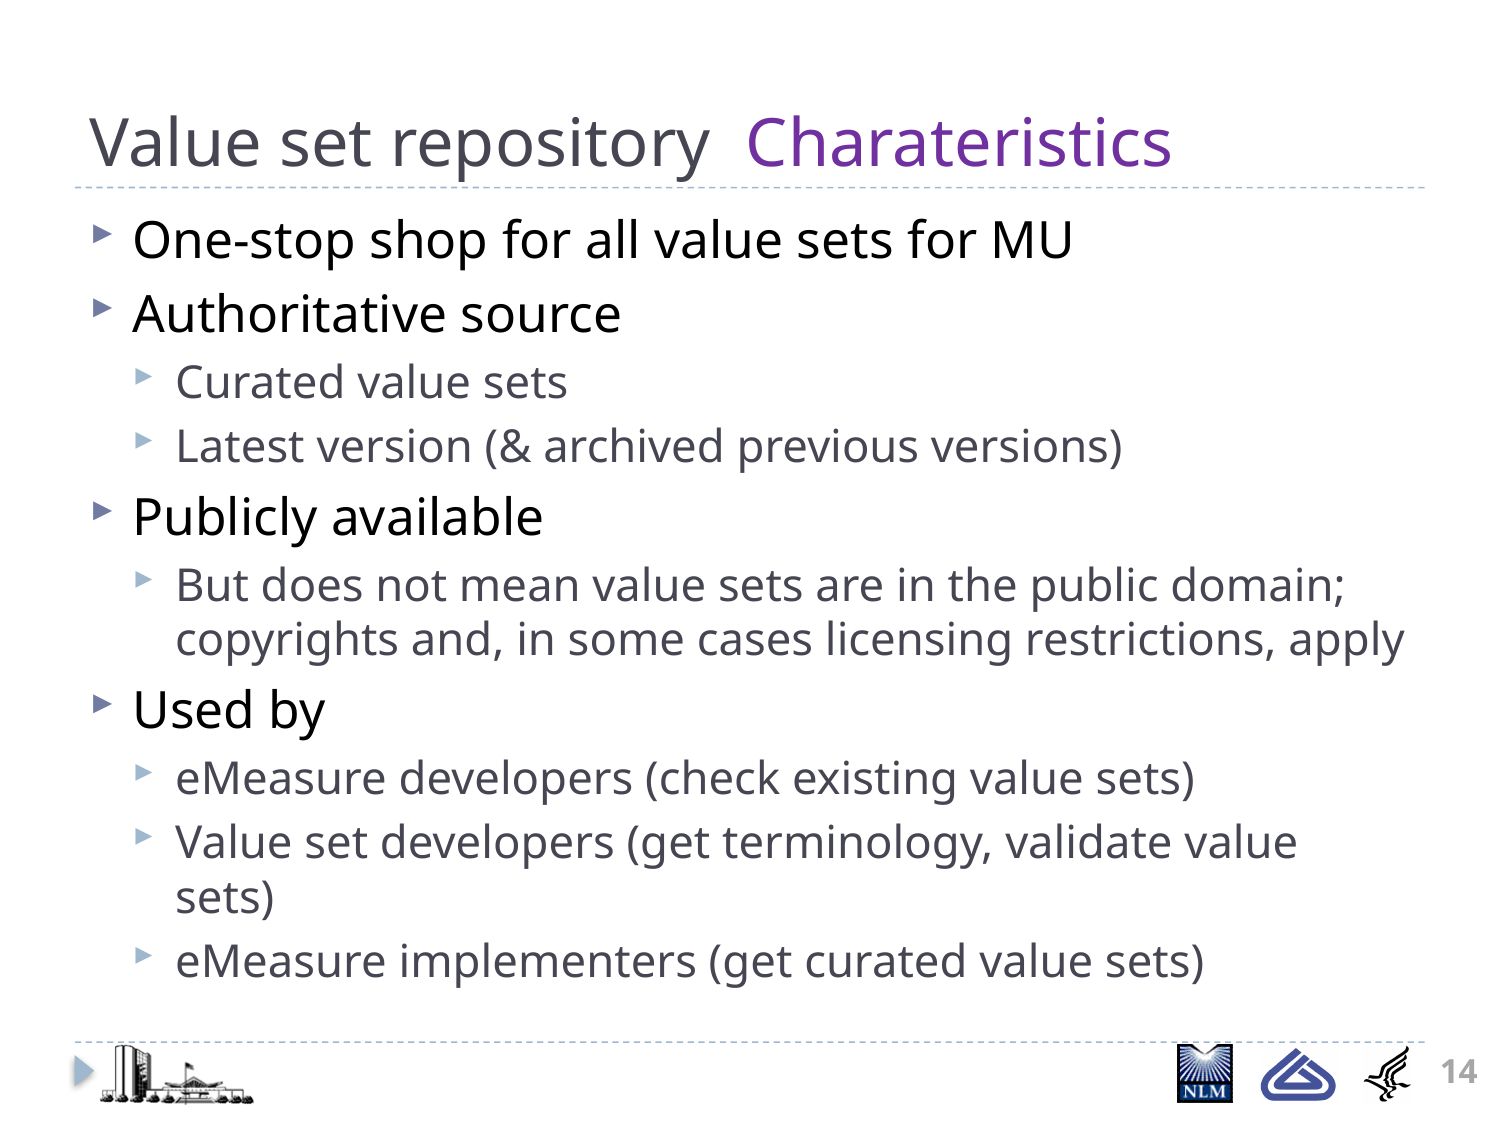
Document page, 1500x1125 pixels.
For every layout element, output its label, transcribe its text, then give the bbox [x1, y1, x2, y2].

list One-stop shop for all value sets for MU Authoritative source Curated value sets Latest version (& archived previous versions) Publicly available But does not mean value sets are in the public domain; copyrights and, in some cases licensing restrictions, apply Used by eMeasure developers (check existing value sets) Value set developers (get terminology, validate value sets) eMeasure implementers (get curated value sets) [75, 200, 1425, 1010]
picture [1258, 1044, 1339, 1105]
picture [99, 1044, 254, 1105]
picture [1175, 1044, 1235, 1105]
picture [1362, 1044, 1413, 1105]
title Value set repository Charateristics [75, 24, 1425, 188]
